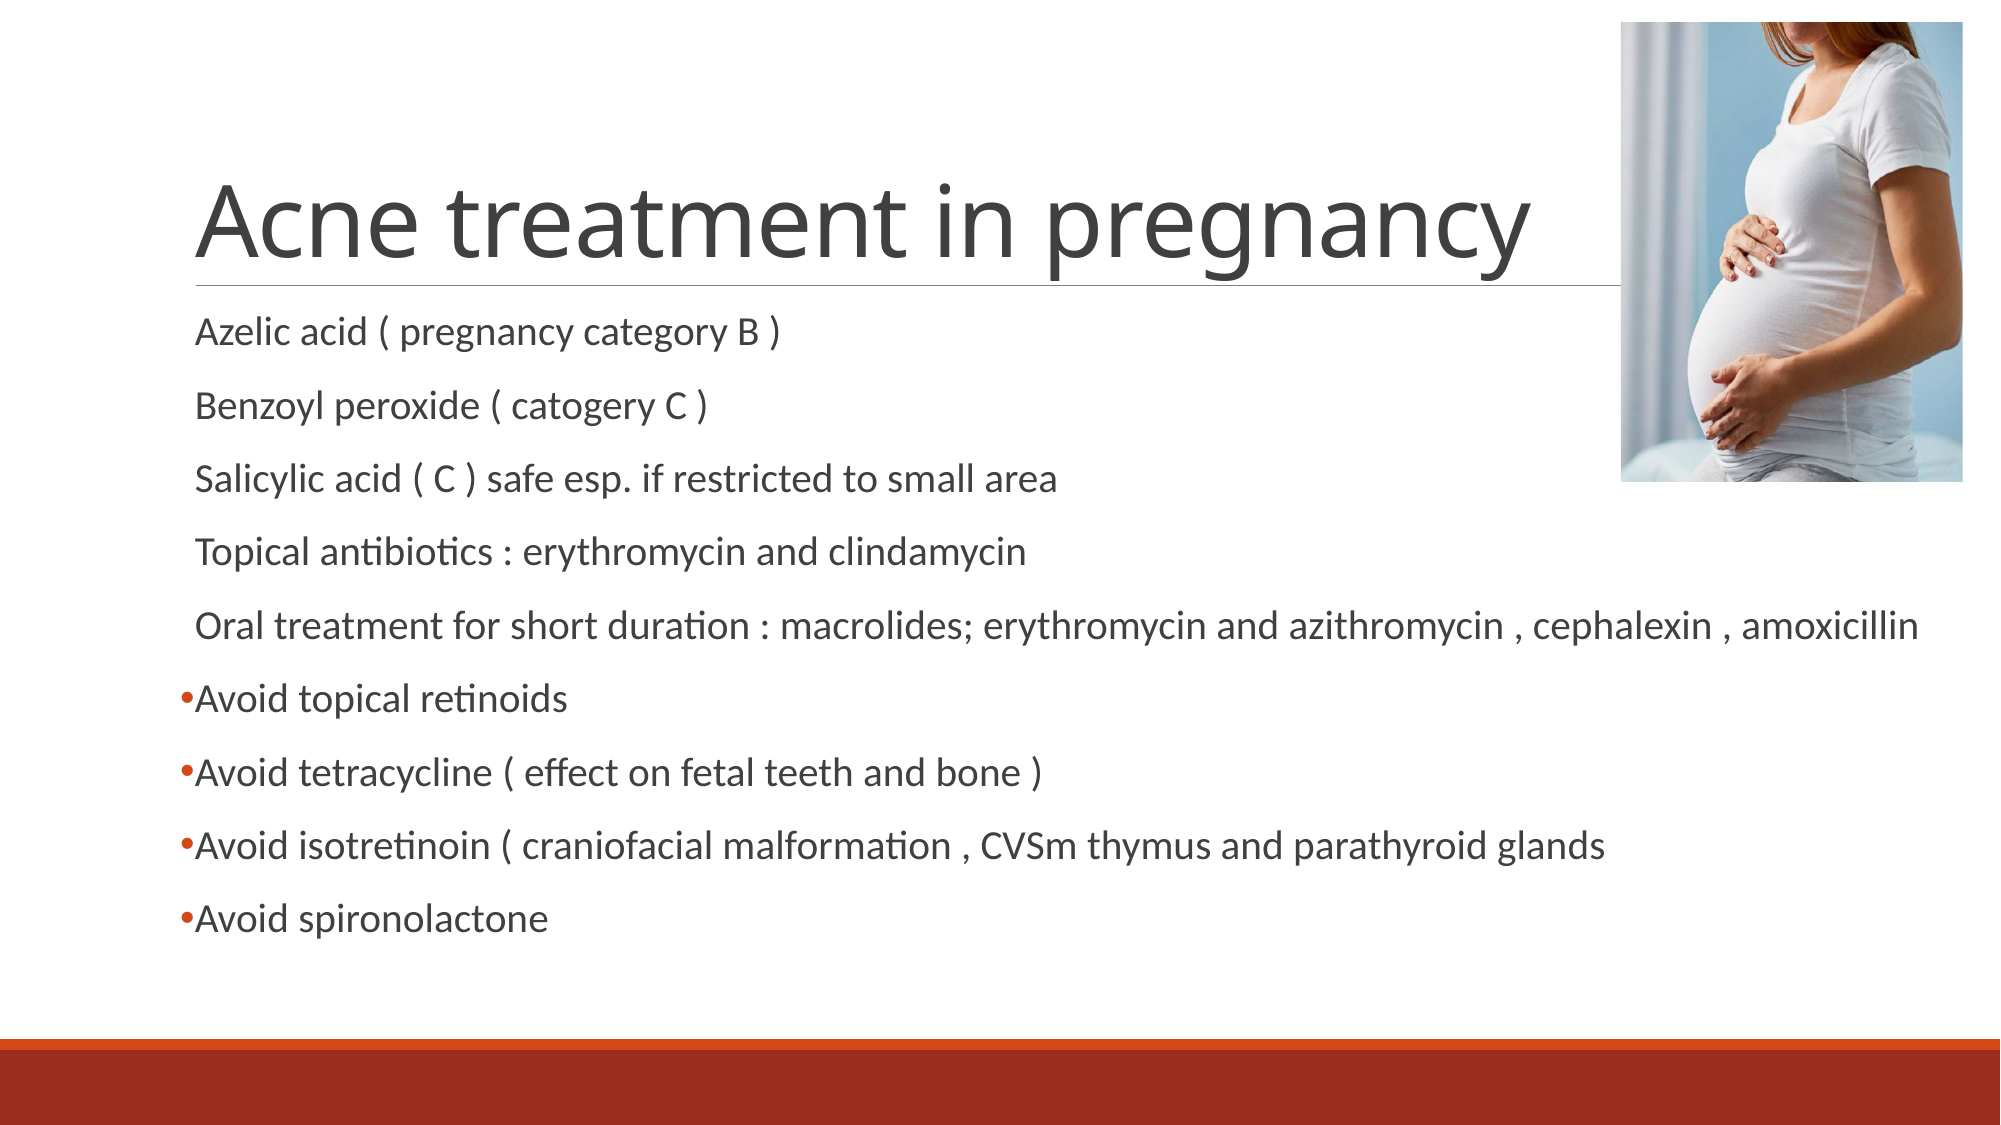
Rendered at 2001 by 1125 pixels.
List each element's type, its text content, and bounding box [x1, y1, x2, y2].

picture [1620, 21, 1964, 482]
title Acne treatment in pregnancy [180, 47, 1617, 285]
list Azelic acid ( pregnancy category B ) Benzoyl peroxide ( catogery C ) Salicylic acid ( C ) safe esp. if restricted to small area Topical antibiotics : erythromycin and clindamycin Oral treatment for short duration : macrolides; erythromycin and azithromycin , cephalexin , amoxicillin Avoid topical retinoids Avoid tetracycline ( effect on fetal teeth and bone ) Avoid isotretinoin ( craniofacial malformation , CVSm thymus and parathyroid glands Avoid spironolactone [180, 302, 1941, 963]
